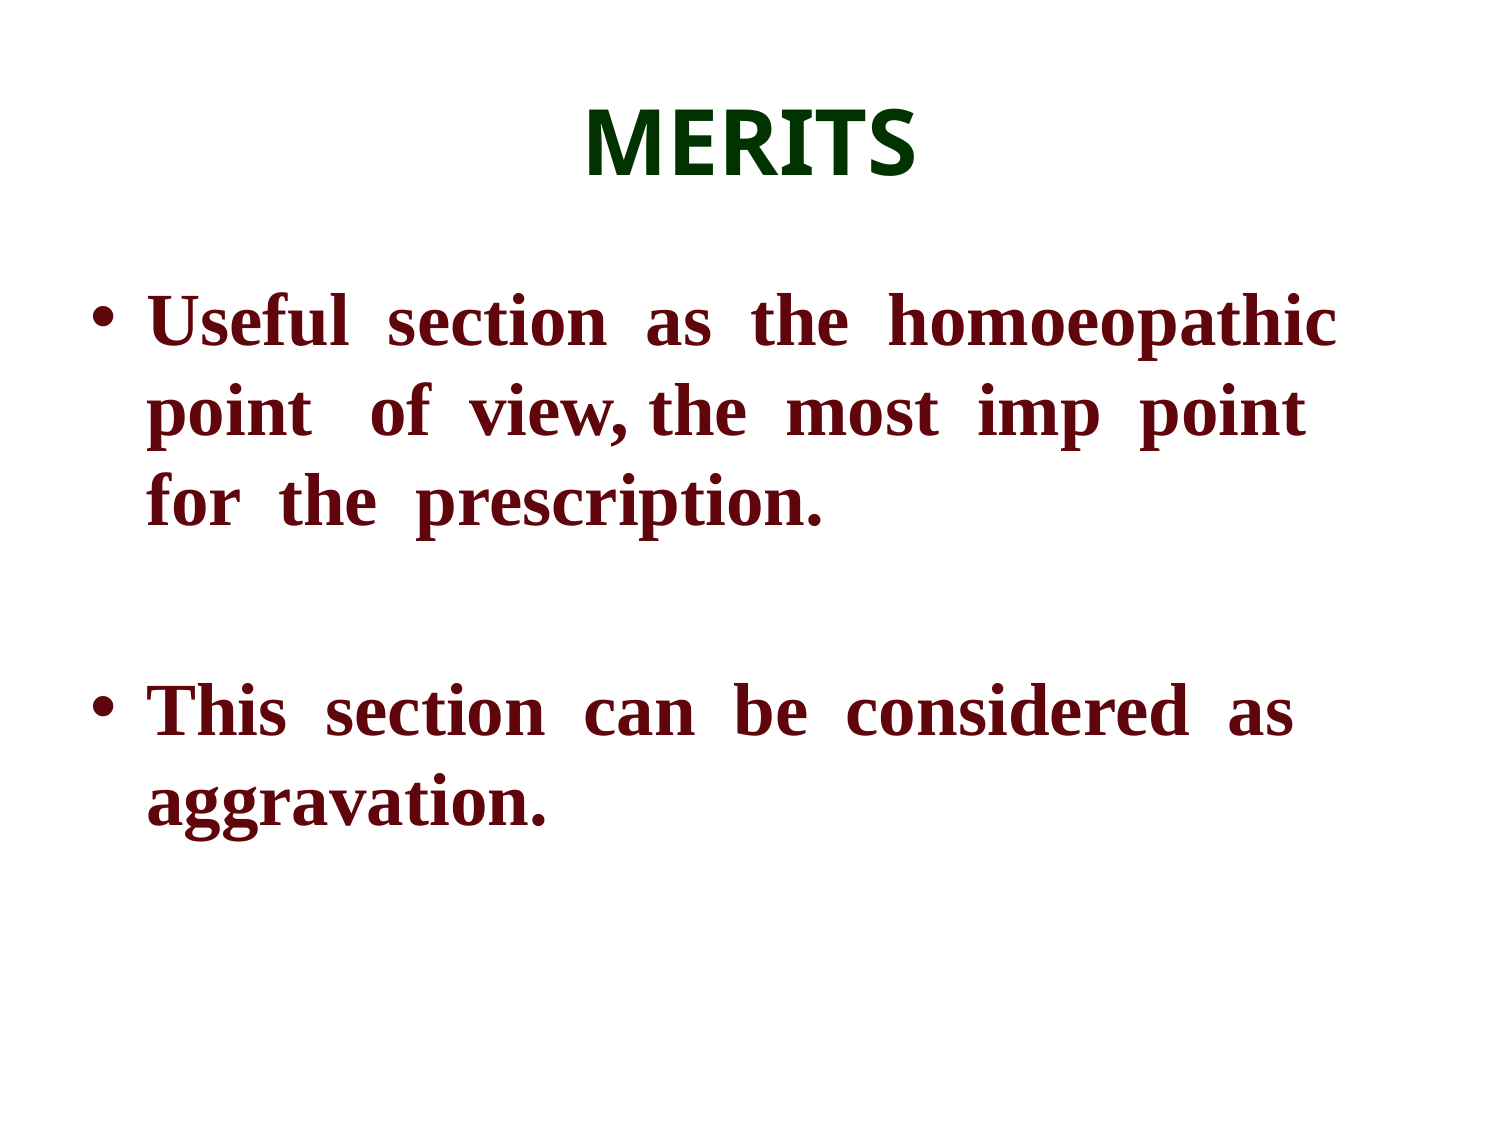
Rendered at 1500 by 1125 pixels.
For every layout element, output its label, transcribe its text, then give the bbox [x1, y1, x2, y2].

list Useful section as the homoeopathic point of view, the most imp point for the prescription. This section can be considered as aggravation. [75, 262, 1425, 1005]
title MERITS [75, 45, 1425, 233]
